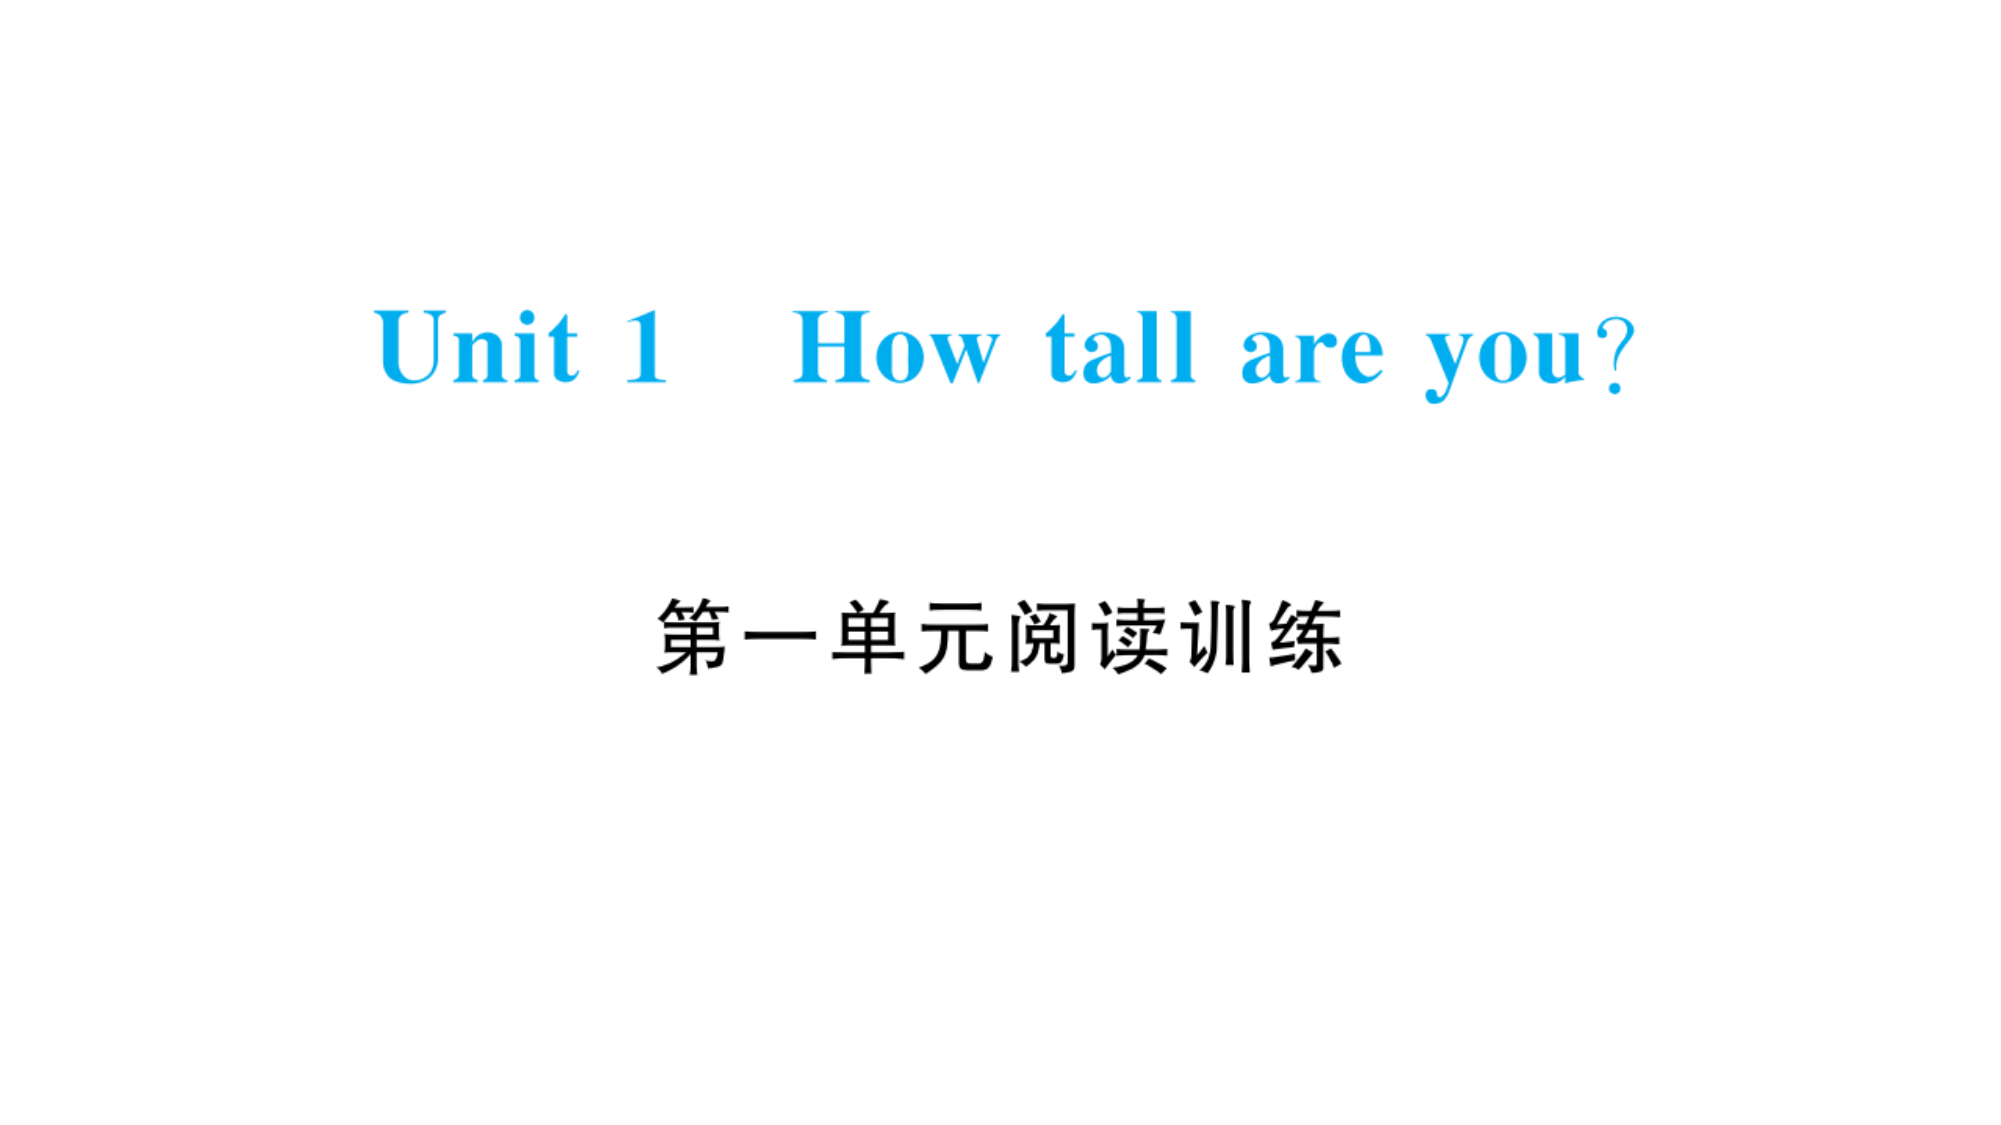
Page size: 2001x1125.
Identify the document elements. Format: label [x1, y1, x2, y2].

picture [633, 558, 1367, 709]
picture [331, 286, 1668, 415]
